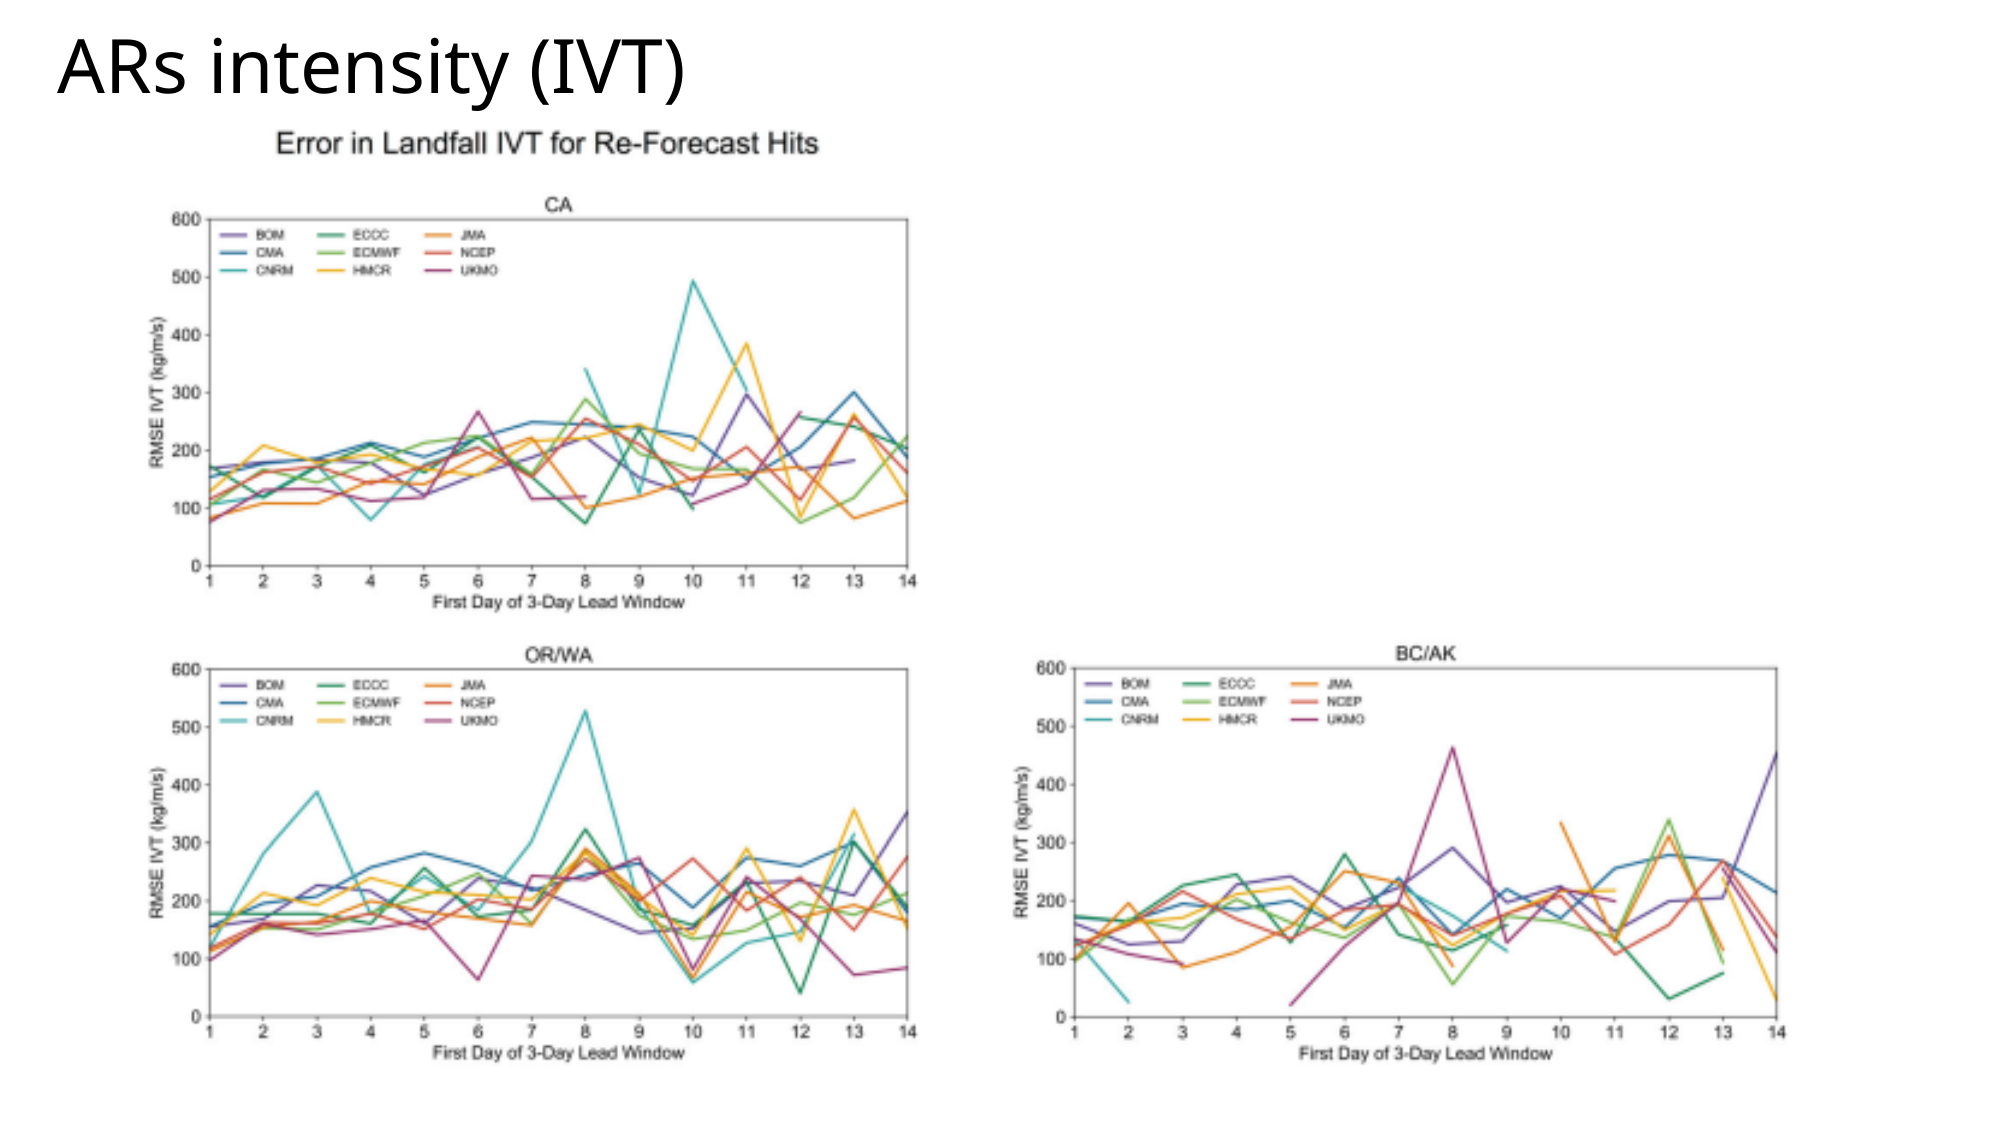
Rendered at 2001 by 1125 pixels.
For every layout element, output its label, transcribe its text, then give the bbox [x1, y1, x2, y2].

picture [130, 116, 933, 1070]
text_box ARs intensity (IVT) [43, 10, 702, 116]
picture [992, 632, 1800, 1070]
